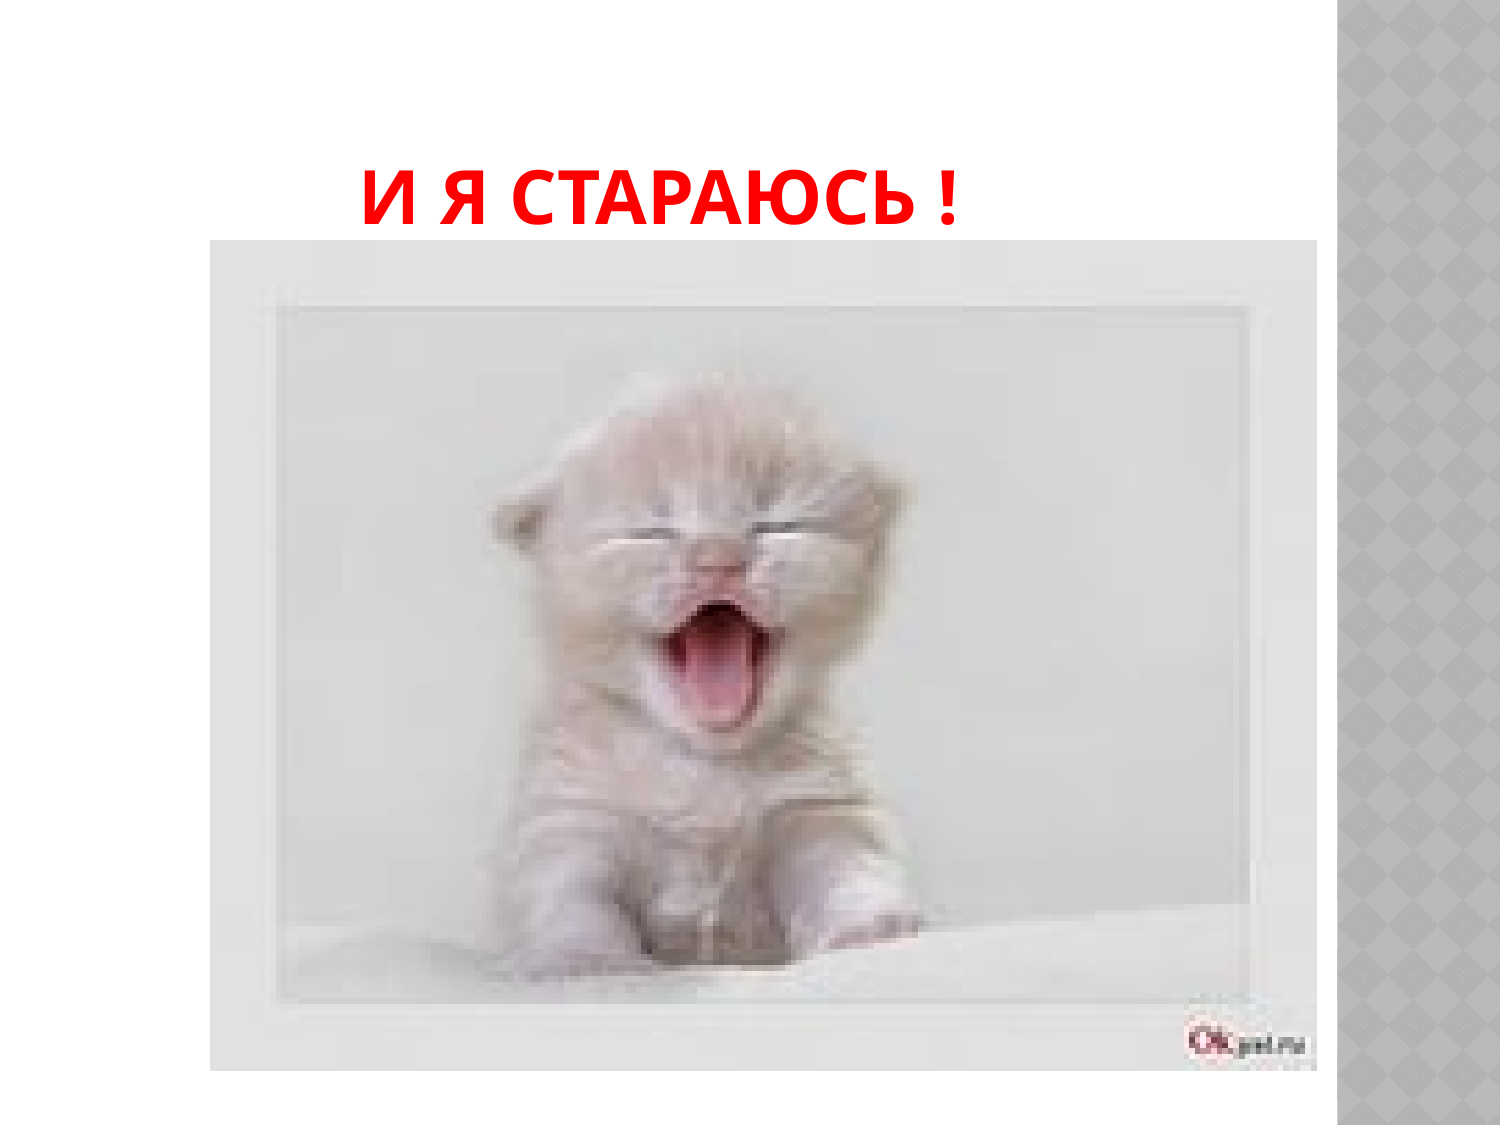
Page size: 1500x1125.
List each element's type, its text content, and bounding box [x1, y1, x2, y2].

picture [210, 240, 1318, 1071]
title И я стараюсь ! [75, 52, 1263, 240]
